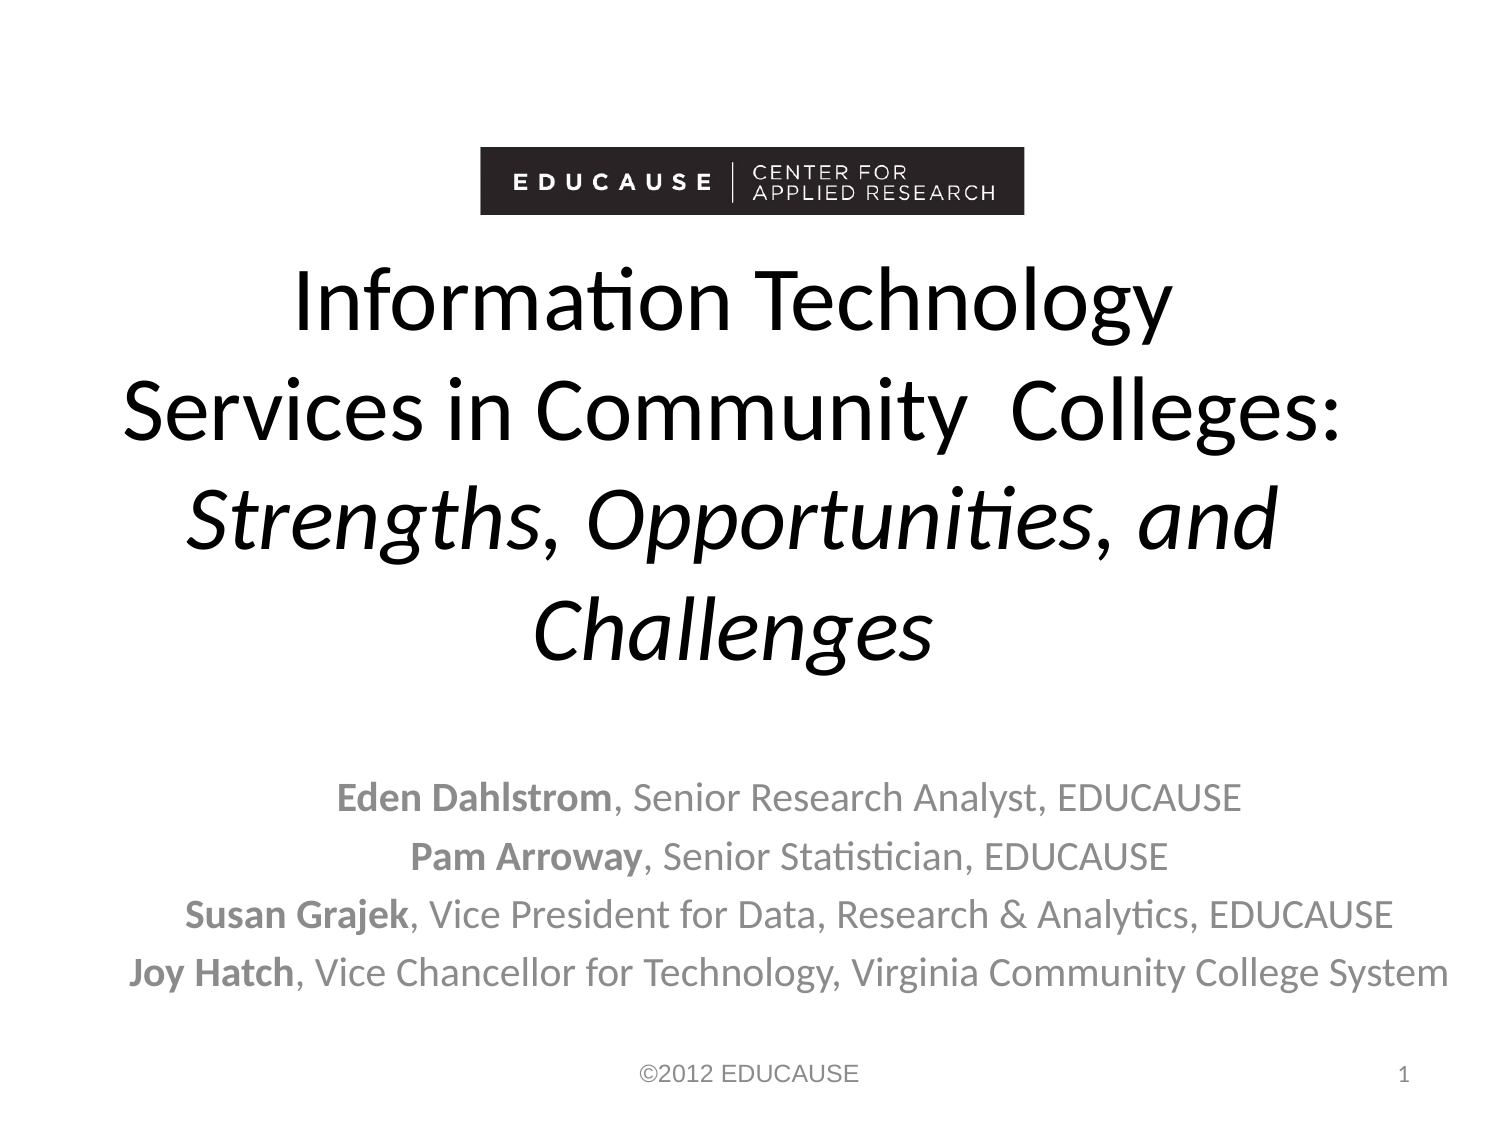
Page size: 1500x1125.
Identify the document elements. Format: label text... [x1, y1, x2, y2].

slide_number 1 [1074, 1042, 1425, 1103]
footer ©2012 EDUCAUSE [512, 1042, 988, 1103]
subtitle Eden Dahlstrom, Senior Research Analyst, EDUCAUSE Pam Arroway, Senior Statistician, EDUCAUSE Susan Grajek, Vice President for Data, Research & Analytics, EDUCAUSE Joy Hatch, Vice Chancellor for Technology, Virginia Community College System [102, 762, 1478, 1049]
picture [480, 147, 1025, 215]
title Information Technology Services in Community Colleges: Strengths, Opportunities, and Challenges [72, 253, 1396, 664]
